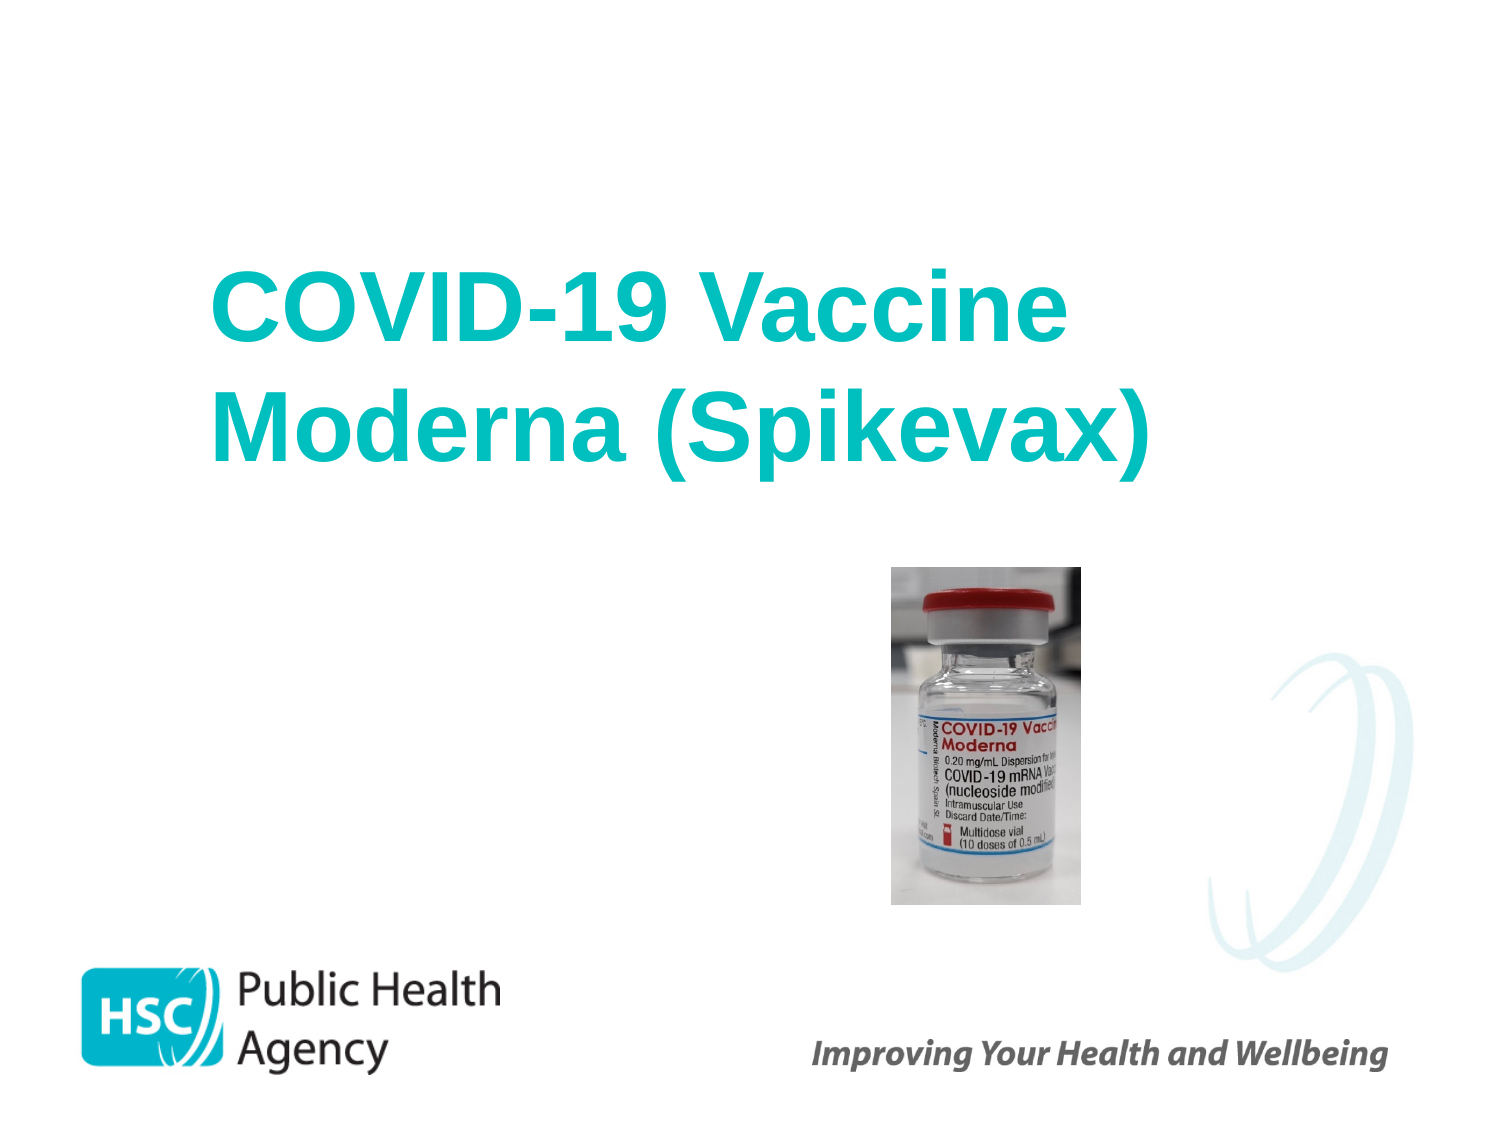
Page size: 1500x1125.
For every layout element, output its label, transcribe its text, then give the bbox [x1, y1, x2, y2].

picture [1187, 649, 1417, 978]
picture [891, 567, 1081, 906]
picture [812, 1039, 1388, 1072]
title COVID-19 Vaccine Moderna (Spikevax) [194, 160, 1438, 563]
picture [75, 962, 500, 1075]
